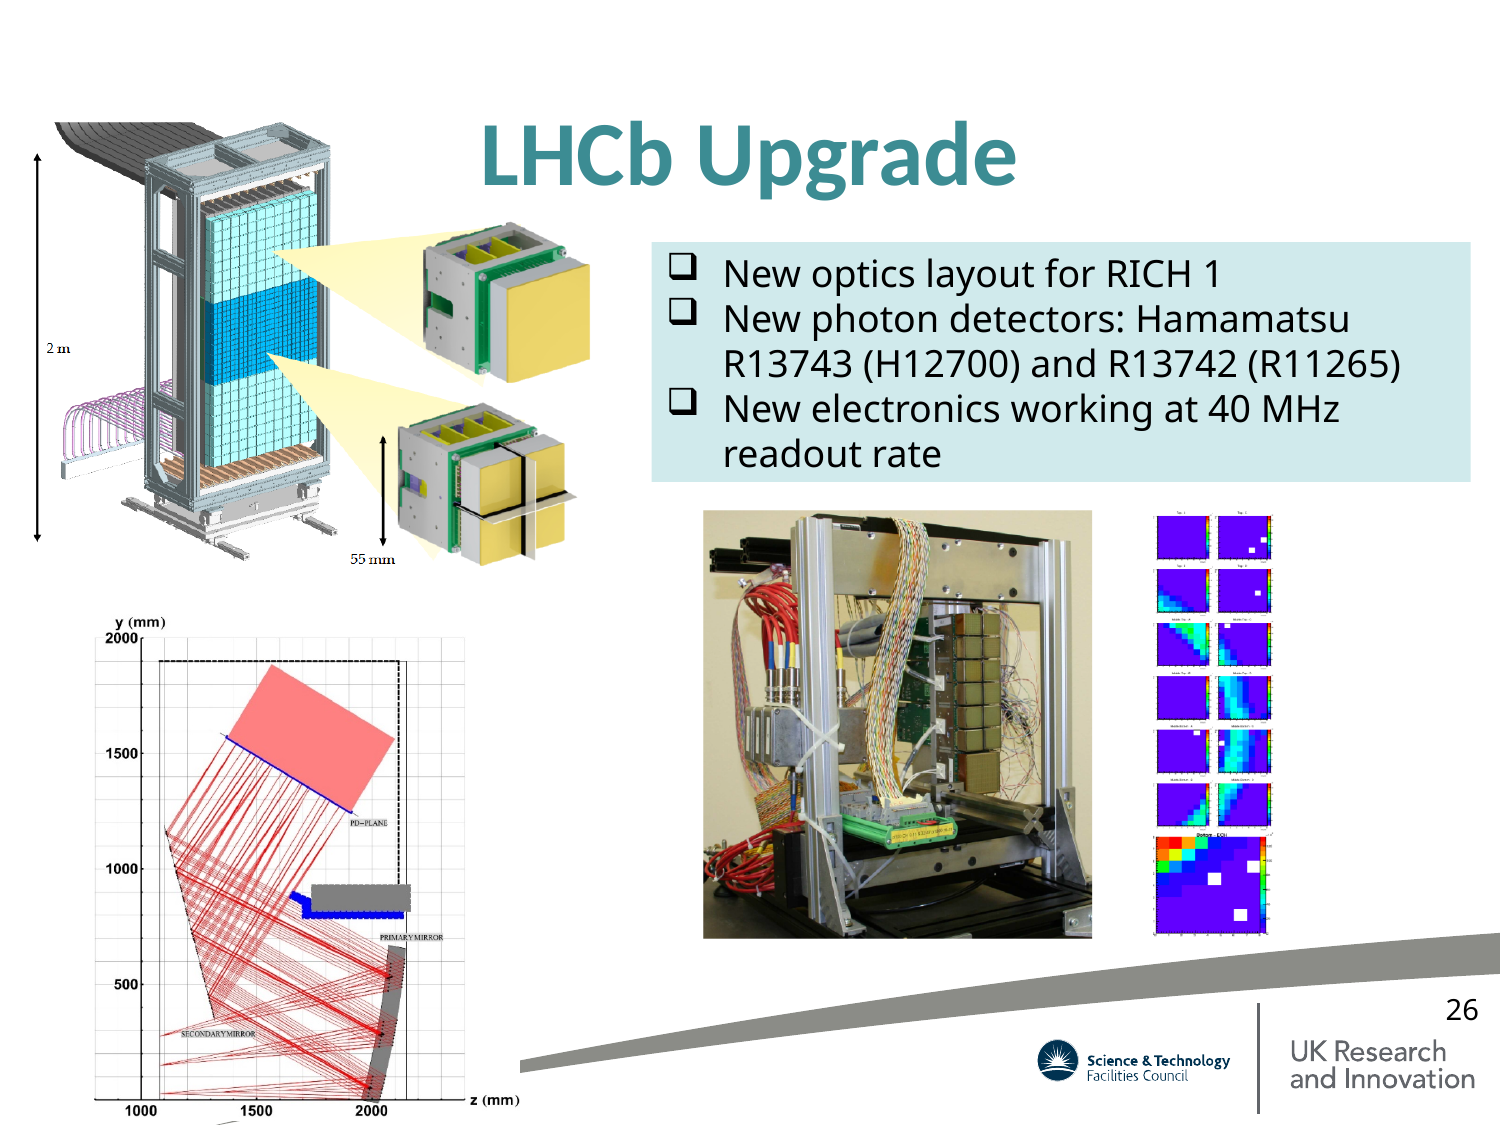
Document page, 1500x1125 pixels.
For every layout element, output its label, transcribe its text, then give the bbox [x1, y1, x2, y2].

title LHCb Upgrade [0, 54, 1500, 243]
slide_number 26 [1181, 983, 1495, 1059]
picture [10, 103, 604, 581]
picture [695, 503, 1279, 946]
text_box New optics layout for RICH 1 New photon detectors: Hamamatsu R13743 (H12700) and R13742 (R11265) New electronics working at 40 MHz readout rate [651, 242, 1471, 482]
picture [94, 614, 520, 1121]
